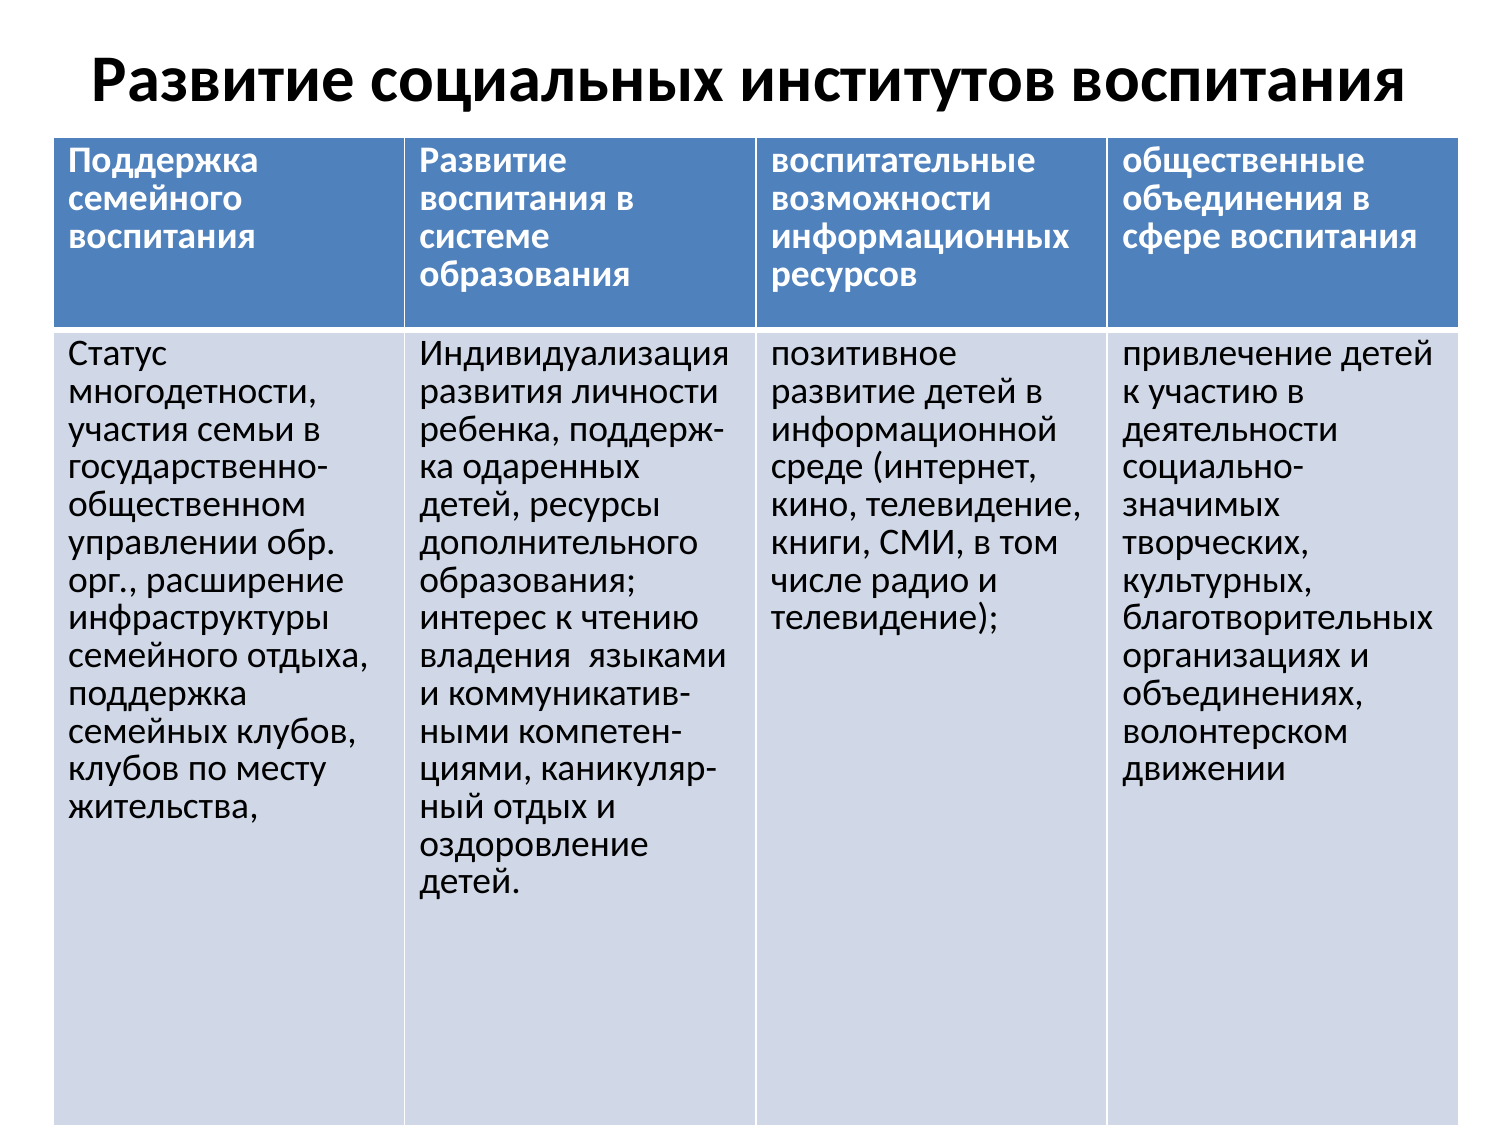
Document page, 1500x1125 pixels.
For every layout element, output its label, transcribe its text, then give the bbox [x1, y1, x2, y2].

table_header общественные объединения в сфере воспитания [1108, 138, 1458, 327]
table_cell Статус многодетности, участия семьи в государственно-общественном управлении обр. орг., расширение инфраструктуры семейного отдыха, поддержка семейных клубов, клубов по месту жительства, [54, 333, 404, 1125]
table_header воспитательные возможности информационных ресурсов [757, 138, 1106, 327]
table_cell позитивное развитие детей в информационной среде (интернет, кино, телевидение, книги, СМИ, в том числе радио и телевидение); [757, 333, 1106, 1125]
table_cell привлечение детей к участию в деятельности социально-значимых творческих, культурных, благотворительных организациях и объединениях, волонтерском движении [1108, 333, 1458, 1125]
table_cell Индивидуализация развития личности ребенка, поддерж-ка одаренных детей, ресурсы дополнительного образования; интерес к чтению владения языками и коммуникатив-ными компетен- циями, каникуляр-ный отдых и оздоровление детей. [405, 333, 755, 1125]
table_header Поддержка семейного воспитания [54, 138, 404, 327]
title Развитие социальных институтов воспитания [75, 0, 1425, 136]
table_header Развитие воспитания в системе образования [405, 138, 755, 327]
